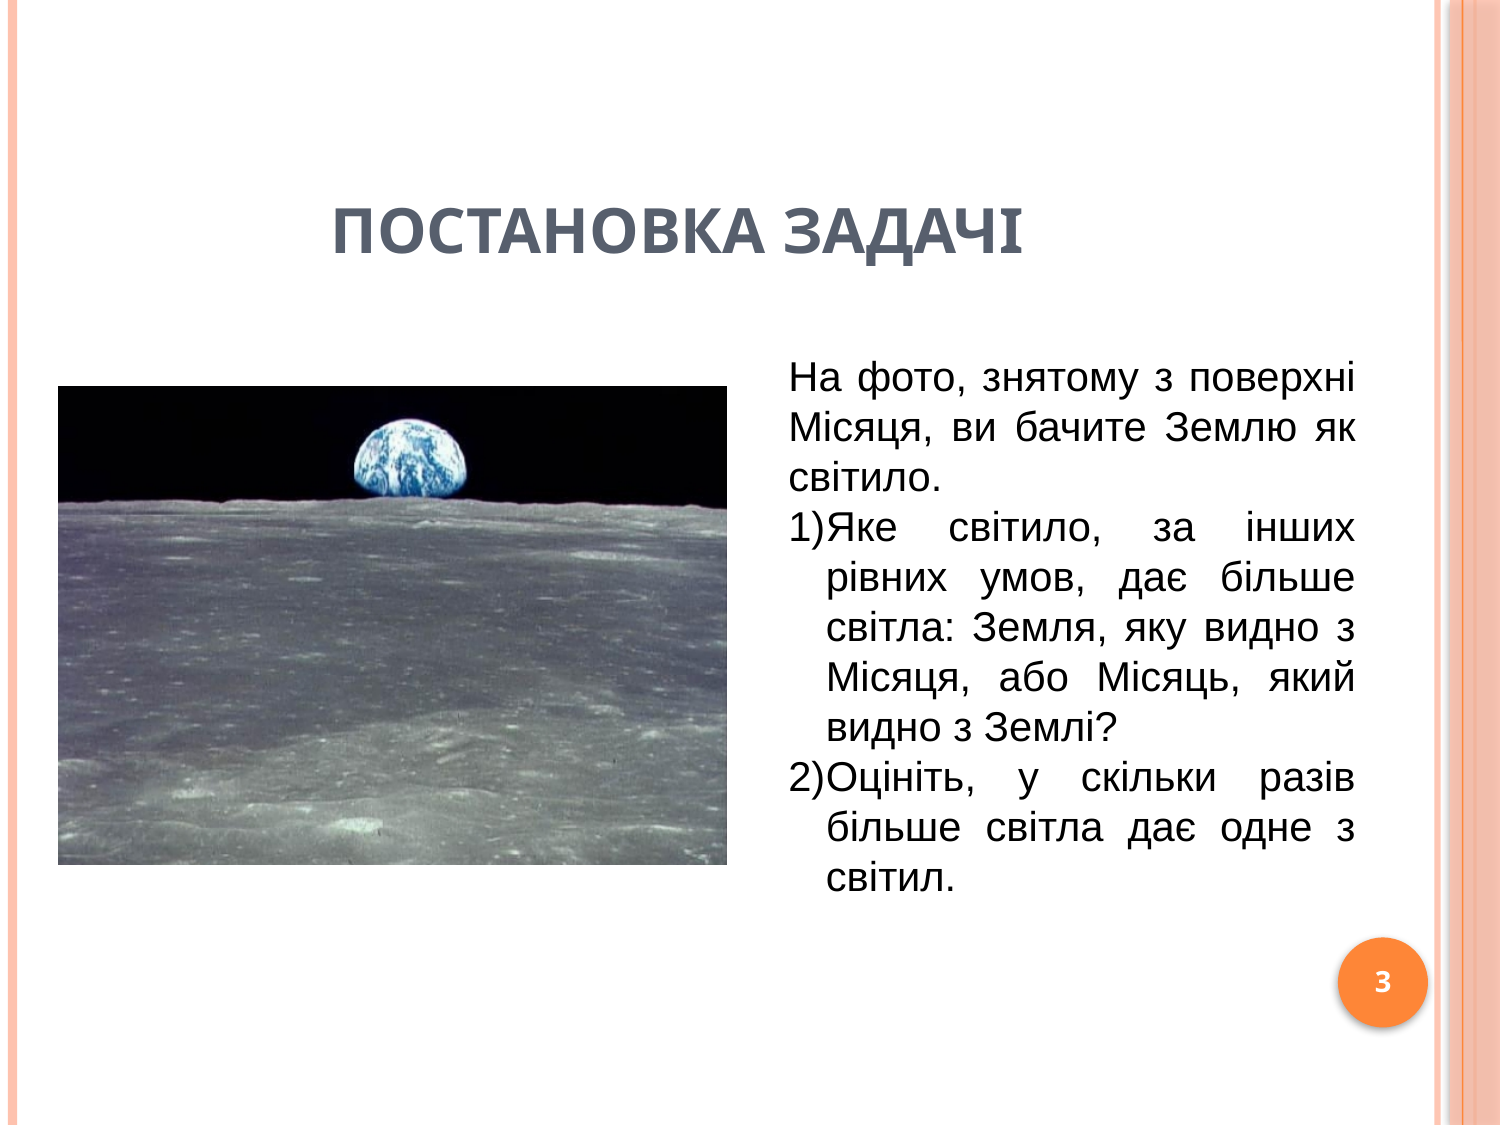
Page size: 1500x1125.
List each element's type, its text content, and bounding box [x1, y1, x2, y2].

text_box На фото, знятому з поверхні Місяця, ви бачите Землю як світило. Яке світило, за інших рівних умов, дає більше світла: Земля, яку видно з Місяця, або Місяць, який видно з Землі? Оцініть, у скільки разів більше світла дає одне з світил. [773, 342, 1371, 908]
slide_number 3 [1333, 940, 1434, 1027]
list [58, 386, 728, 866]
title Постановка задачі [64, 160, 1290, 349]
